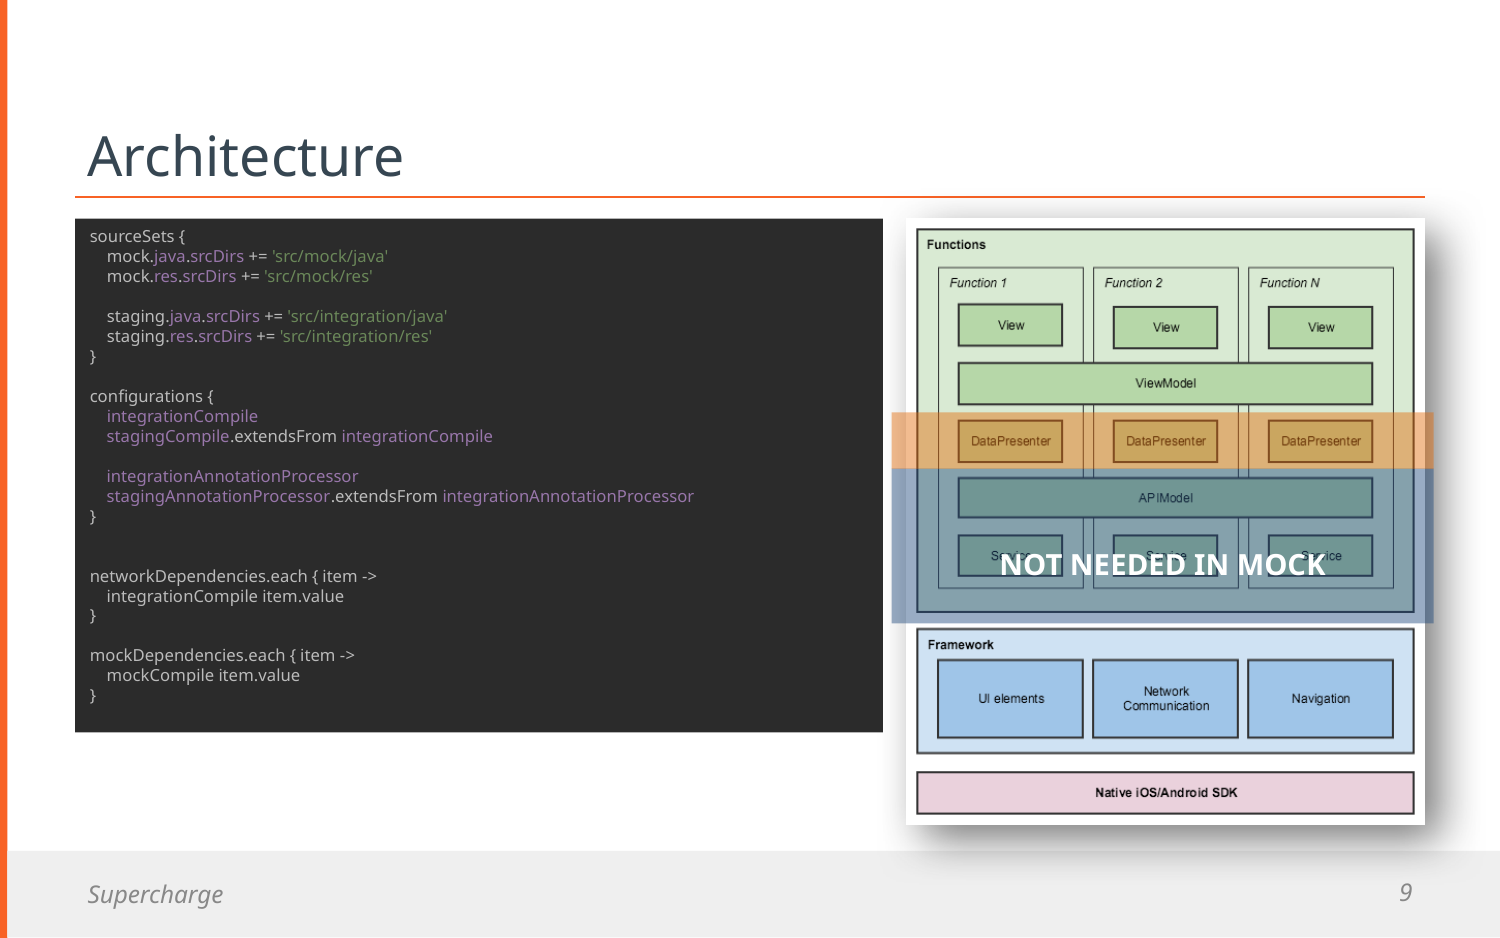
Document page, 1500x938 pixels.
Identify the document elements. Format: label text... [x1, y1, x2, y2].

text_box [1430, 412, 1434, 468]
slide_number 9 [1074, 871, 1425, 919]
picture [906, 218, 1426, 825]
text_box [891, 412, 901, 468]
title Architecture [75, 37, 1425, 194]
text_box sourceSets { mock.java.srcDirs += 'src/mock/java' mock.res.srcDirs += 'src/mock/res' staging.java.srcDirs += 'src/integration/java' staging.res.srcDirs += 'src/integration/res' } configurations { integrationCompile stagingCompile.extendsFrom integrationCompile integrationAnnotationProcessor stagingAnnotationProcessor.extendsFrom integrationAnnotationProcessor } networkDependencies.each { item -> integrationCompile item.value } mockDependencies.each { item -> mockCompile item.value } [75, 218, 883, 733]
text_box NOT NEEDED IN MOCK [1430, 468, 1434, 624]
footer Supercharge [75, 868, 550, 919]
text_box NOT NEEDED IN MOCK [891, 468, 901, 624]
